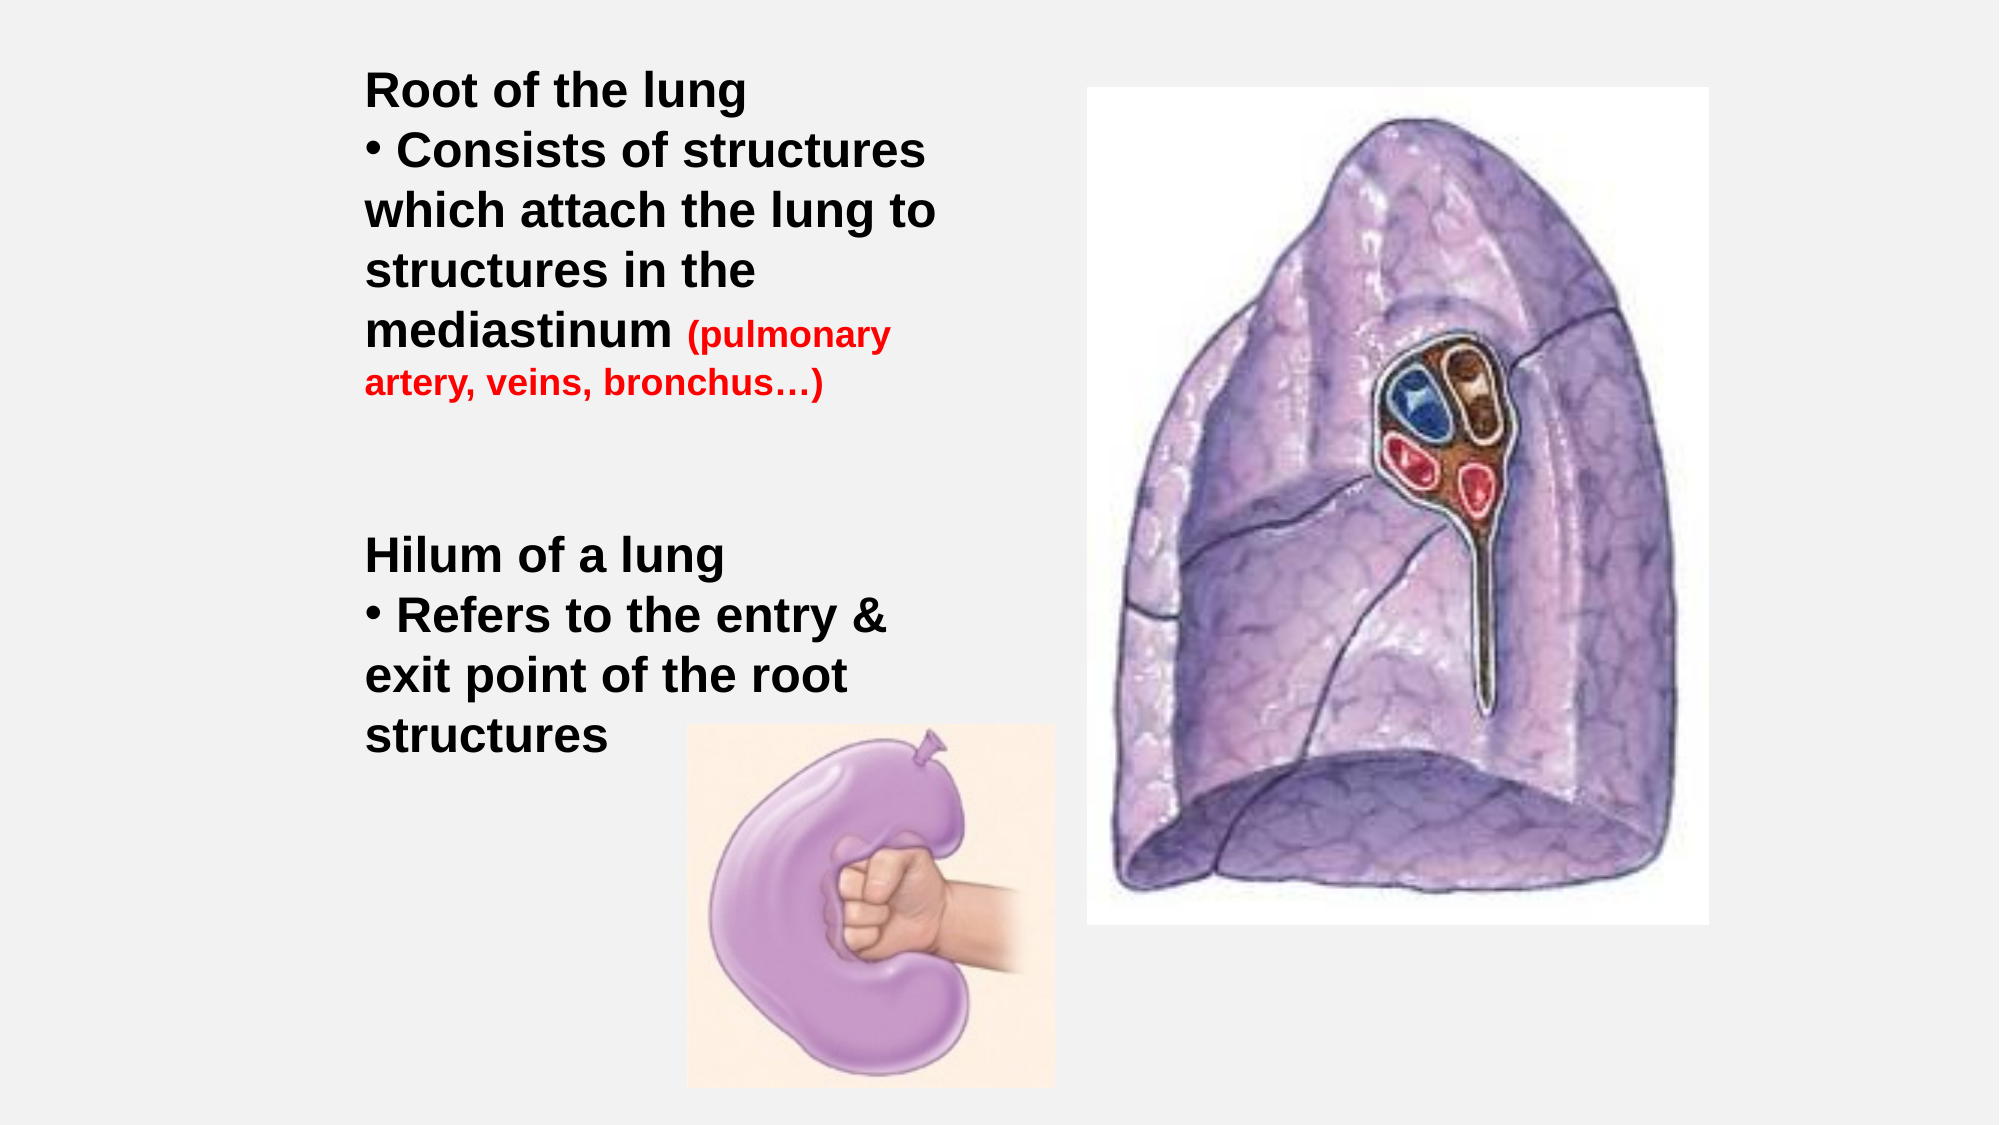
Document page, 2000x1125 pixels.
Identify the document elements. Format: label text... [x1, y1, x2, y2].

picture [1087, 87, 1709, 925]
picture [687, 724, 1055, 1088]
text_box Root of the lung Consists of structures which attach the lung to structures in the mediastinum (pulmonary artery, veins, bronchus…) Hilum of a lung Refers to the entry & exit point of the root structures [349, 50, 975, 770]
